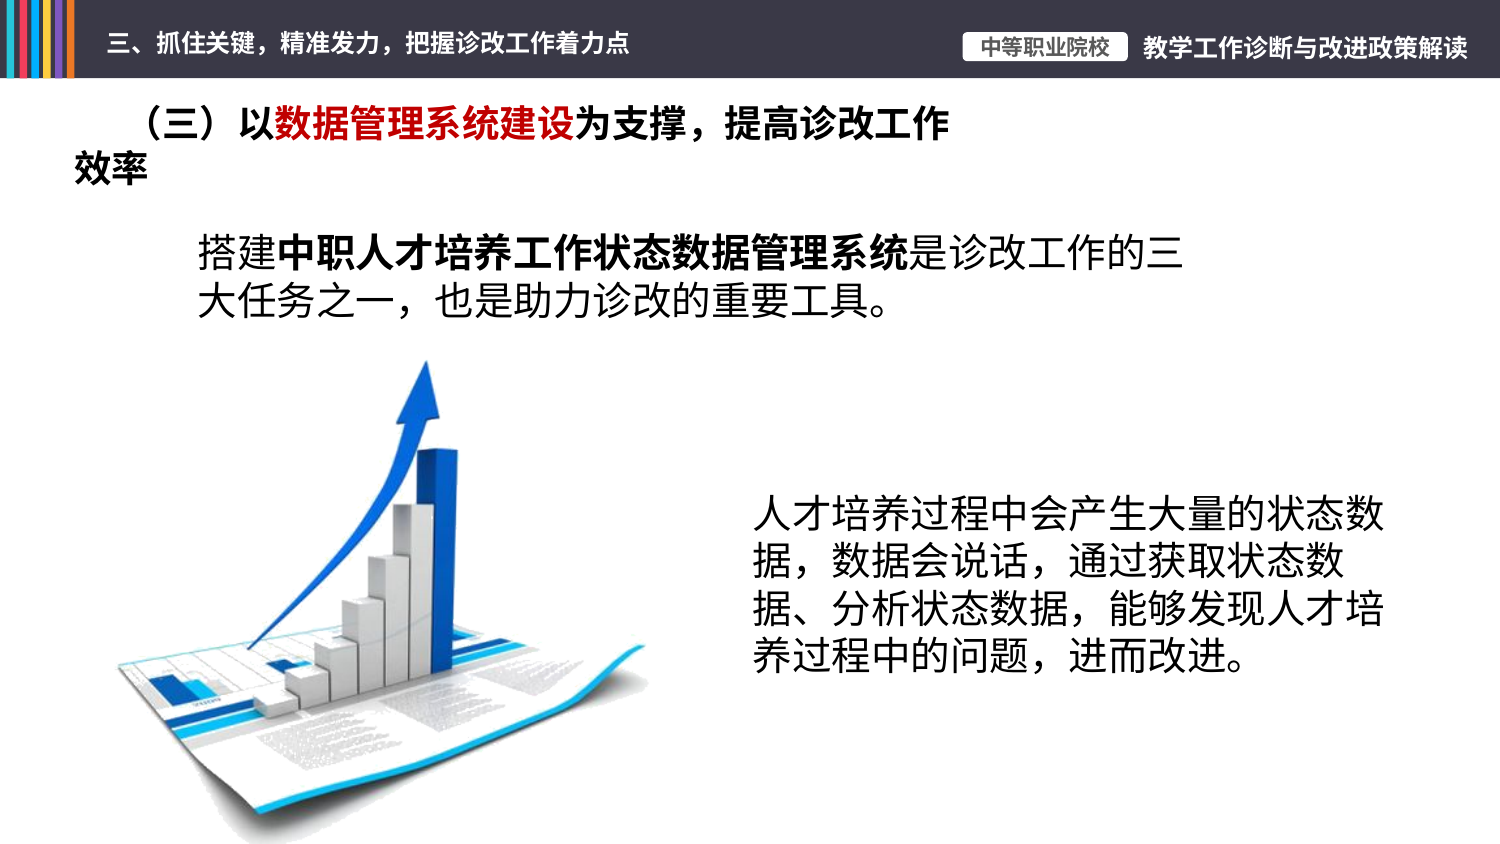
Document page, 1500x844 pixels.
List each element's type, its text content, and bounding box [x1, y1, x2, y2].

picture [0, 339, 757, 844]
text_box （三）以数据管理系统建设为支撑，提高诊改工作效率 [59, 115, 990, 175]
text_box 搭建中职人才培养工作状态数据管理系统是诊改工作的三大任务之一，也是助力诊改的重要工具。 [182, 220, 1211, 331]
text_box 人才培养过程中会产生大量的状态数据，数据会说话，通过获取状态数据、分析状态数据，能够发现人才培养过程中的问题，进而改进。 [766, 433, 1418, 686]
